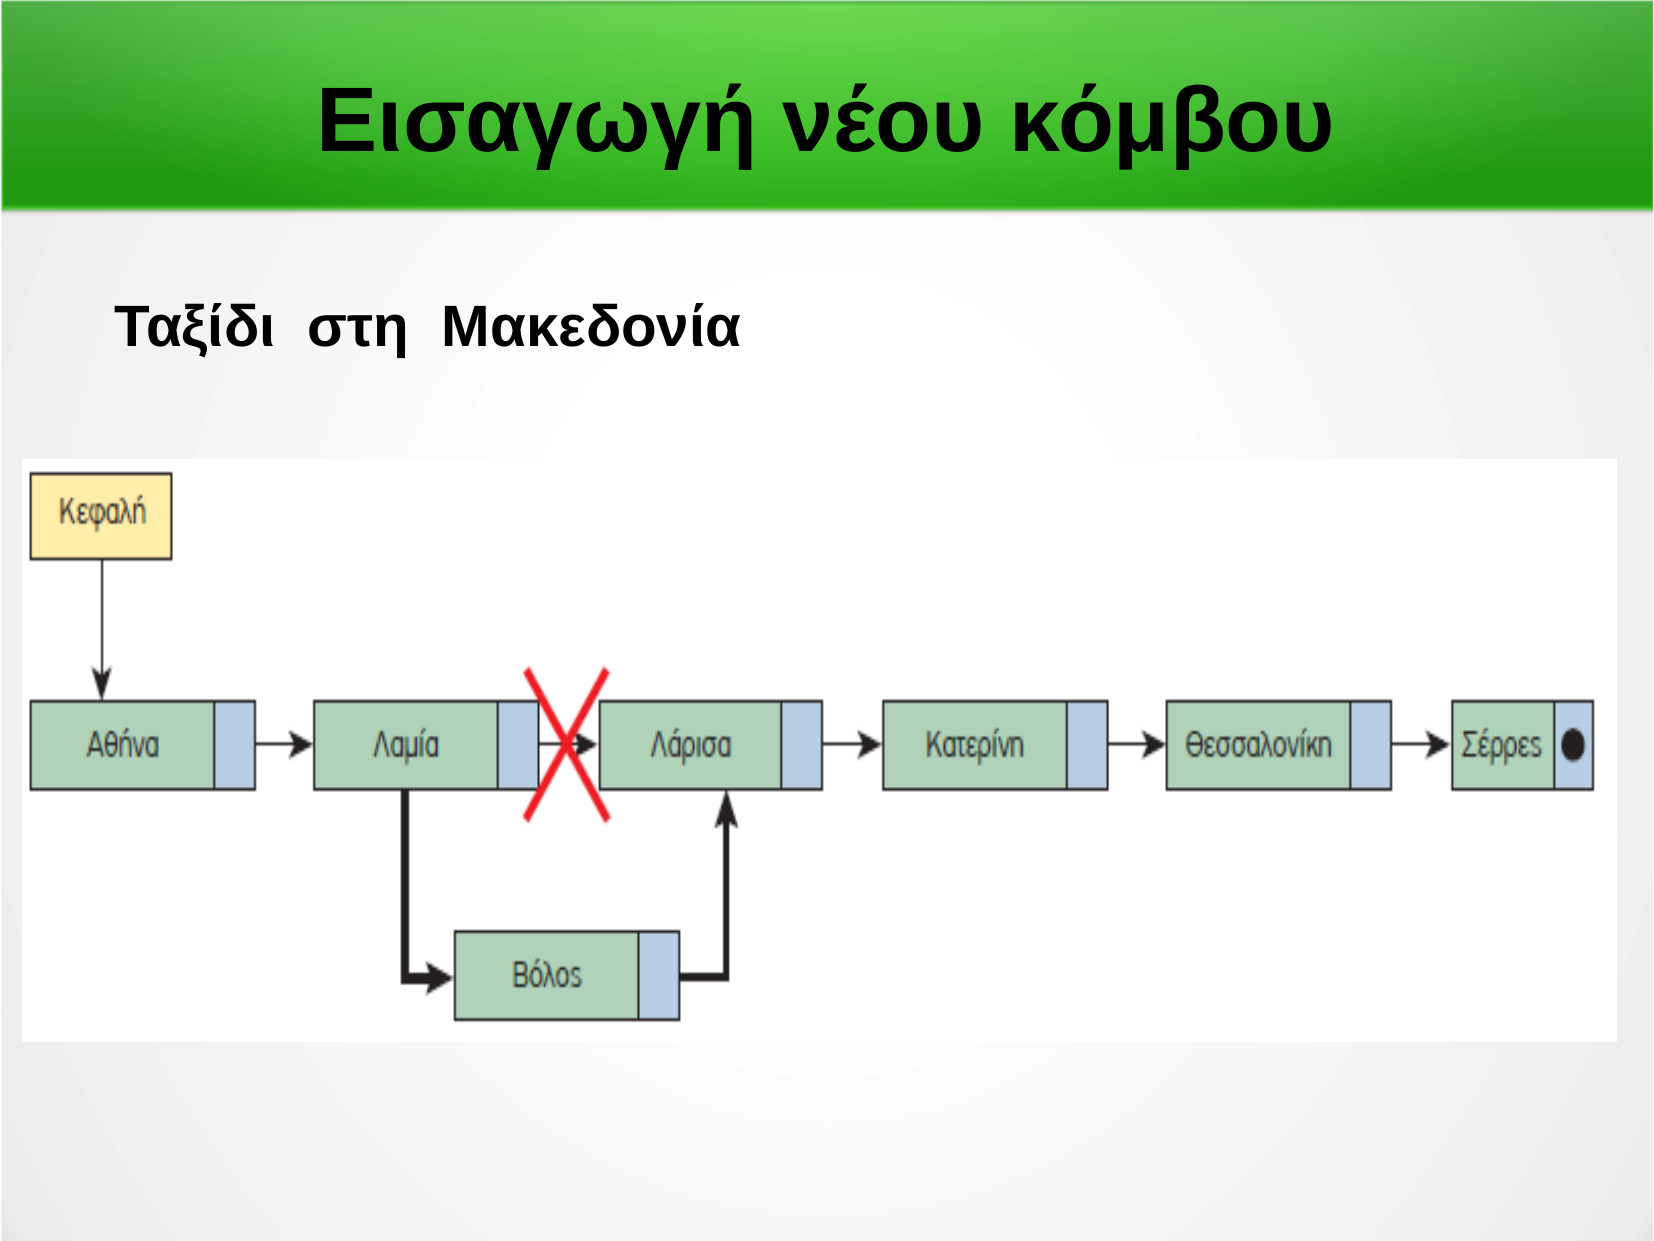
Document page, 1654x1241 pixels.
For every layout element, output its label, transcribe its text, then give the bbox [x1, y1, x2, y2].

text_box Εισαγωγή νέου κόμβου [82, 47, 1571, 189]
picture [0, 0, 1654, 1241]
text_box Ταξίδι στη Μακεδονία [100, 280, 991, 366]
